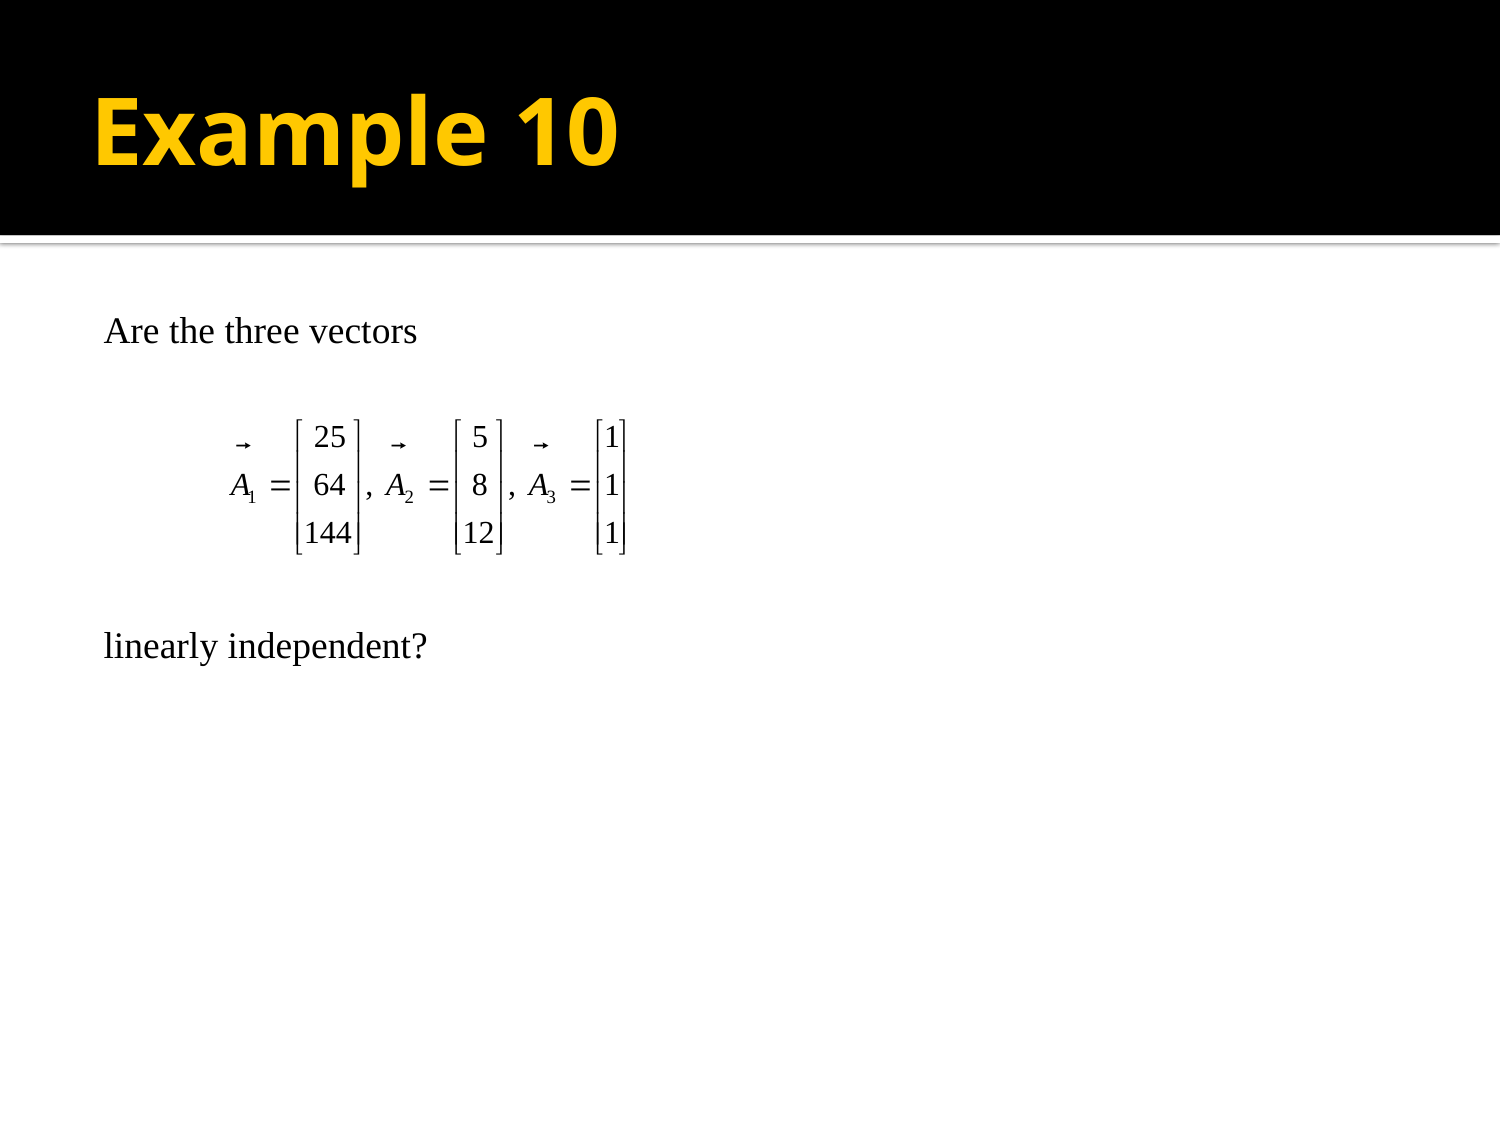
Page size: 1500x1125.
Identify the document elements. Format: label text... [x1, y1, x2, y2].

list Are the three vectors linearly independent? [75, 291, 1425, 1050]
title Example 10 [75, 24, 1425, 231]
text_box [223, 412, 638, 563]
